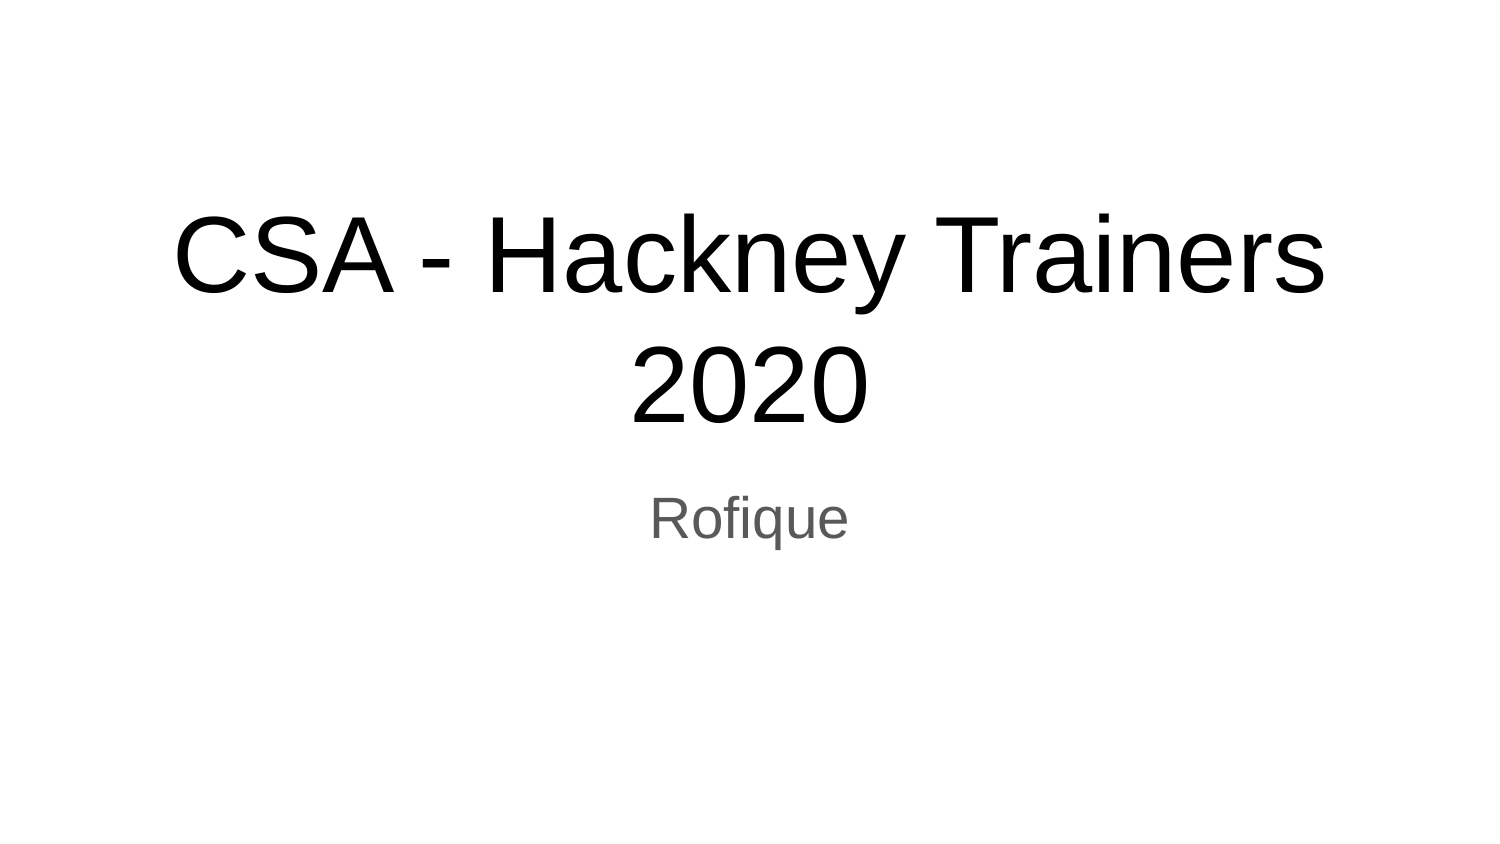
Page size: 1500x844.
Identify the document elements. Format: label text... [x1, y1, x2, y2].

title CSA - Hackney Trainers 2020 [51, 122, 1449, 459]
subtitle Rofique [51, 464, 1449, 595]
